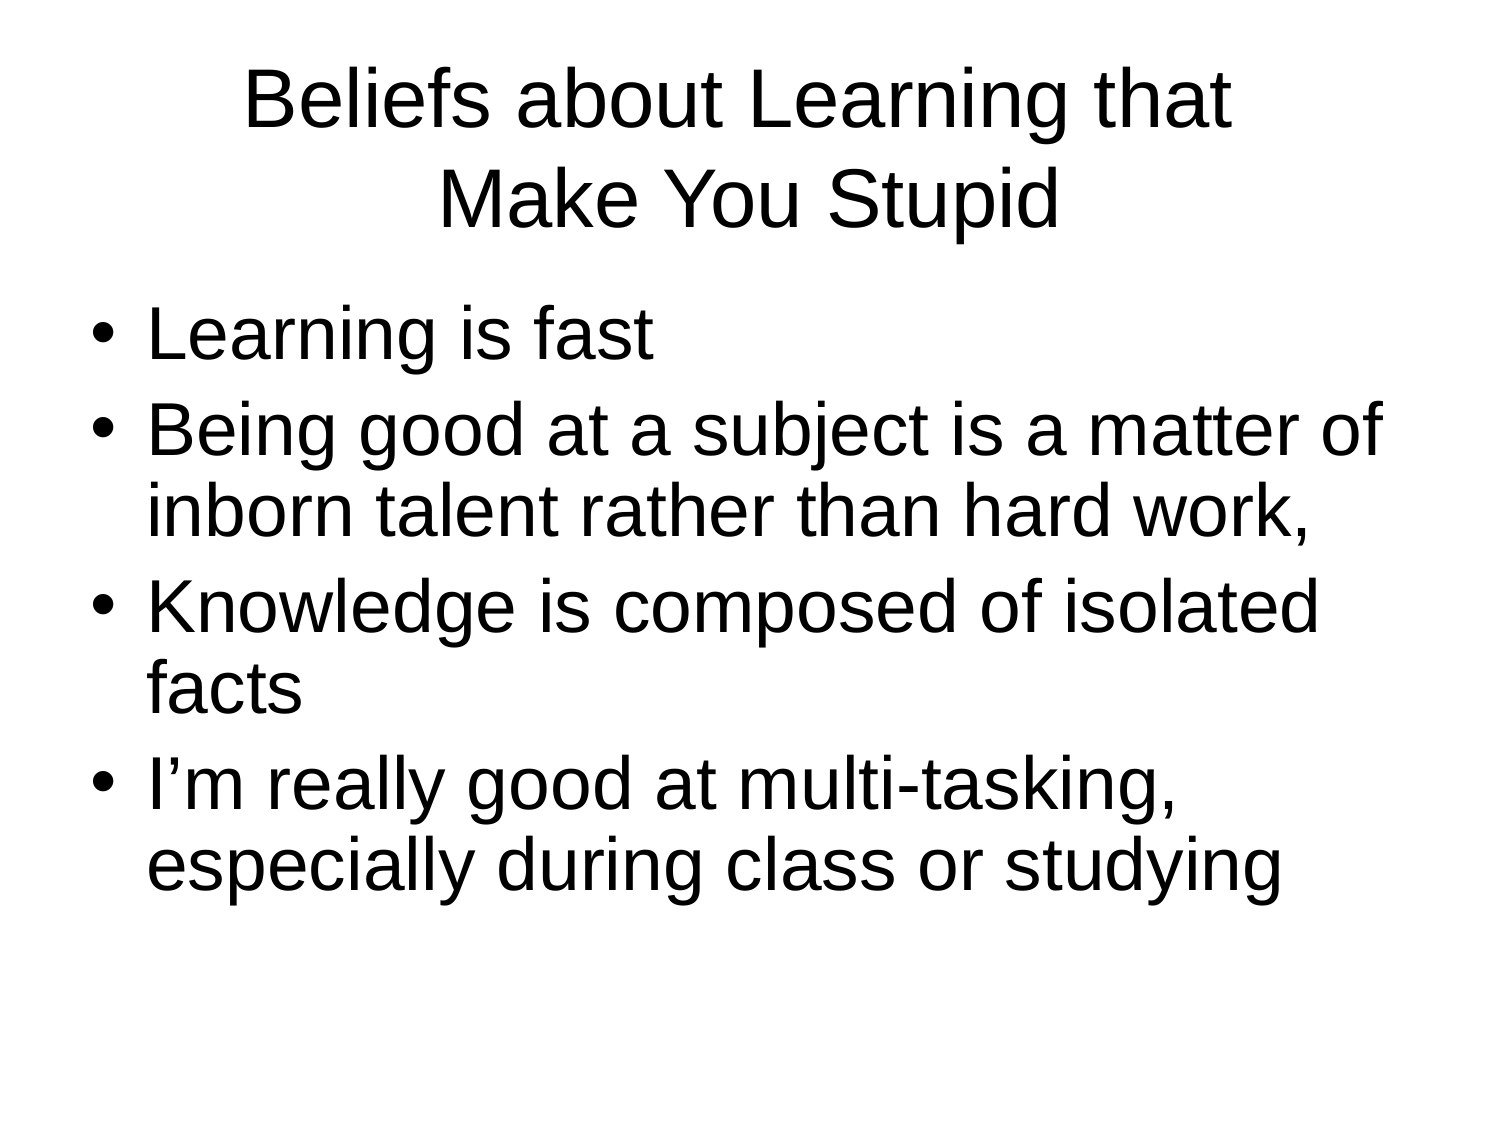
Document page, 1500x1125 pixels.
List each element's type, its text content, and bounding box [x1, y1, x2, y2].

title Beliefs about Learning that Make You Stupid [112, 62, 1388, 225]
list Learning is fast Being good at a subject is a matter of inborn talent rather than hard work, Knowledge is composed of isolated facts I’m really good at multi-tasking, especially during class or studying [75, 287, 1438, 1088]
